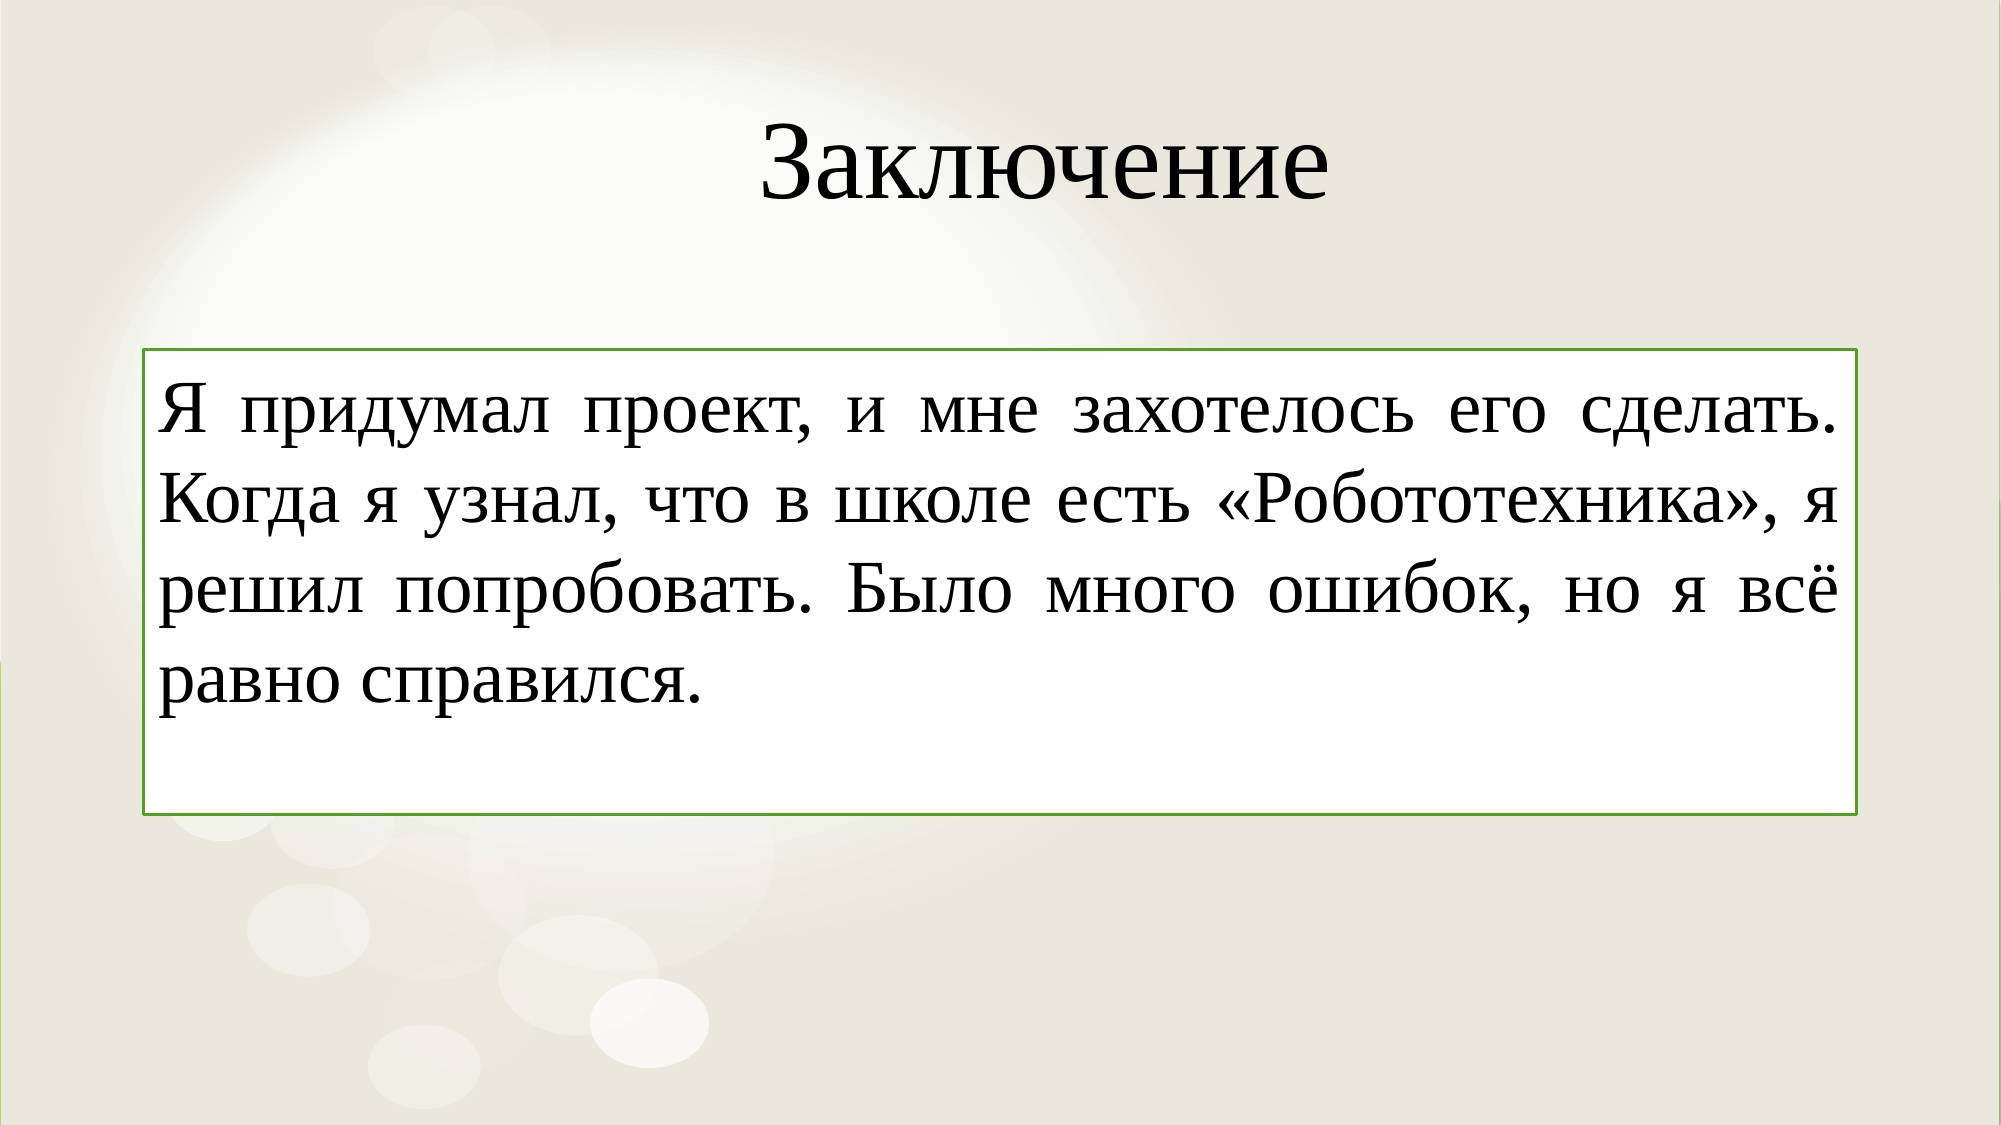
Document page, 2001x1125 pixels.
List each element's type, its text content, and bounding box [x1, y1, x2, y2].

text_box Я придумал проект, и мне захотелось его сделать. Когда я узнал, что в школе есть «Робототехника», я решил попробовать. Было много ошибок, но я всё равно справился. [142, 348, 1858, 816]
text_box Заключение [743, 78, 1348, 229]
